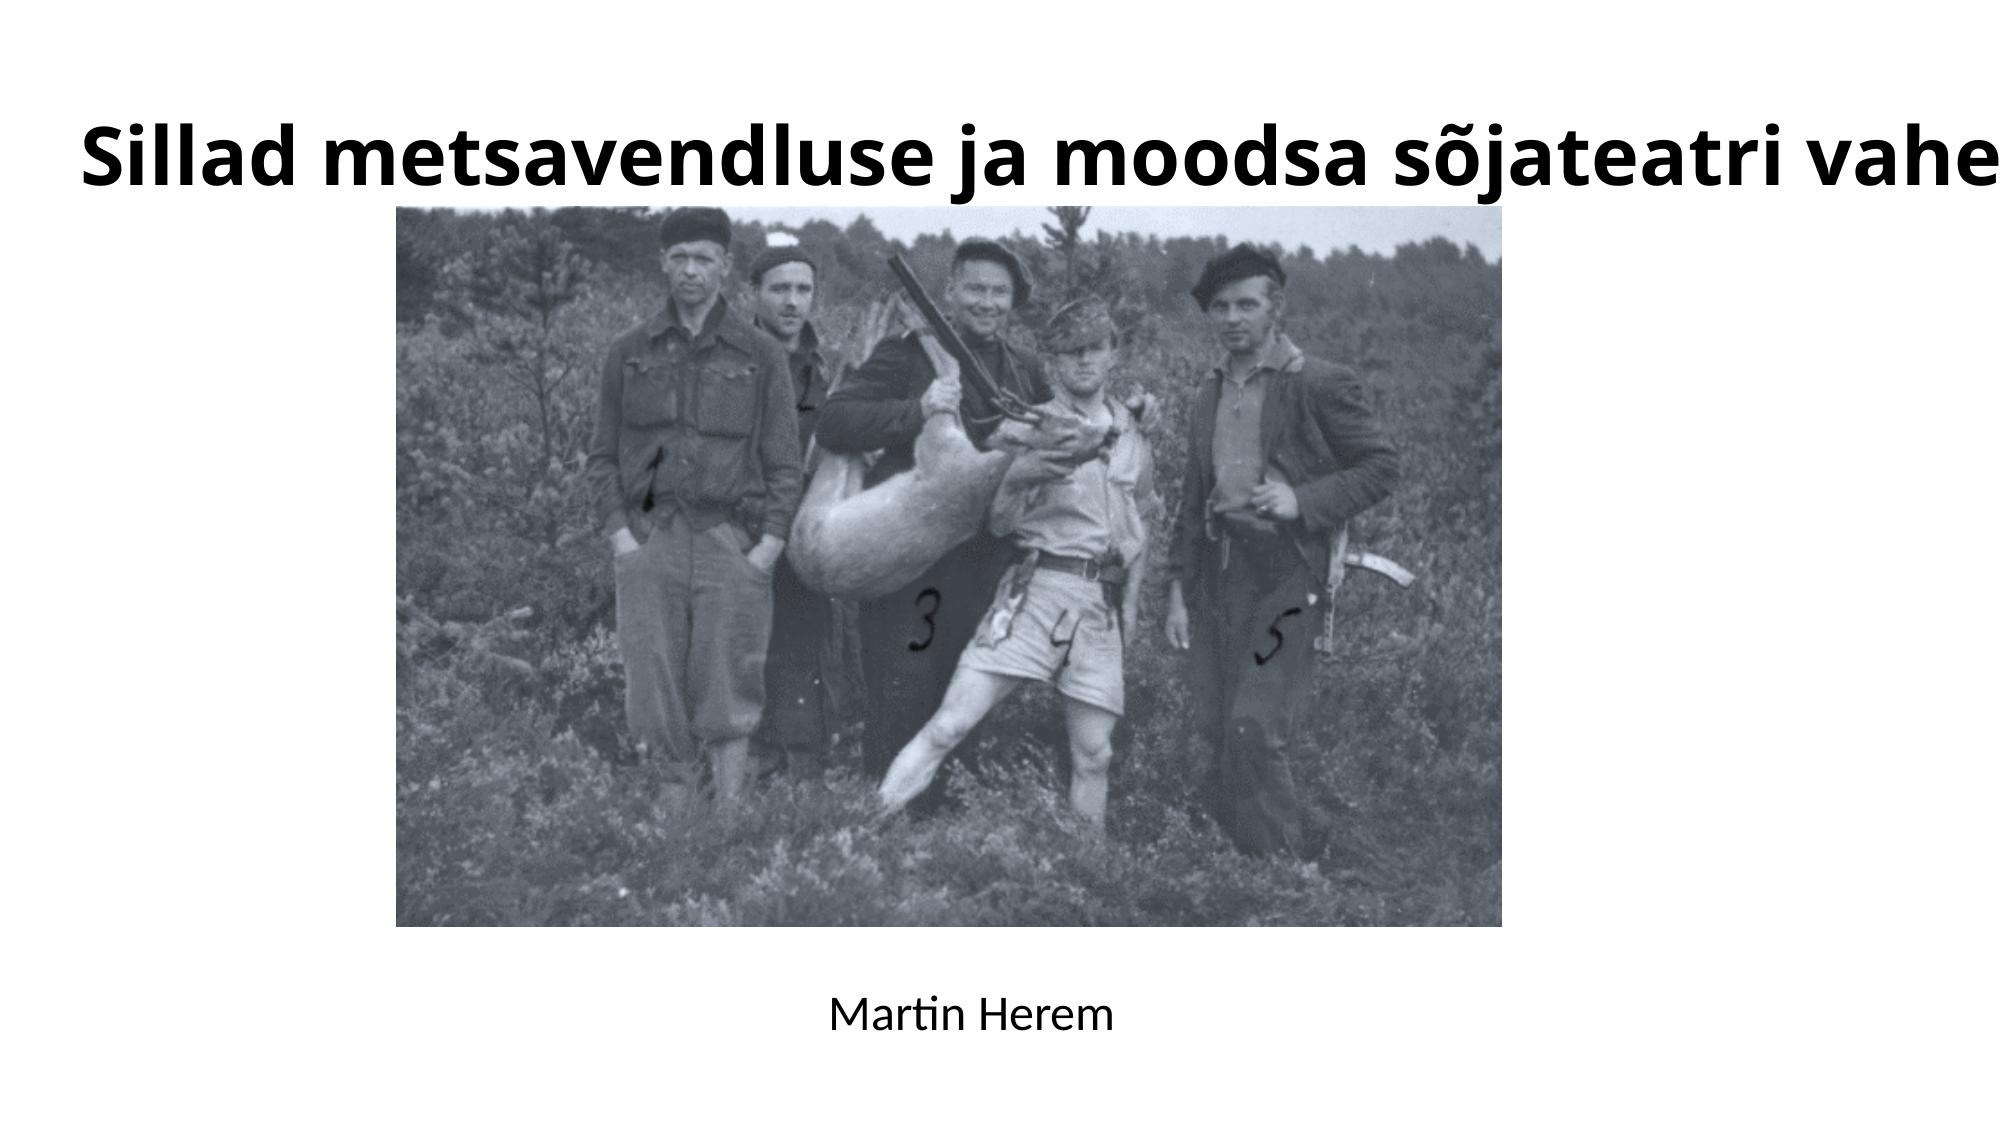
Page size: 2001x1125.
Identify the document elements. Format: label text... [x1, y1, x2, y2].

picture [396, 206, 1502, 927]
title Sillad metsavendluse ja moodsa sõjateatri vahel [53, 53, 2000, 211]
subtitle Martin Herem [222, 979, 1723, 1058]
